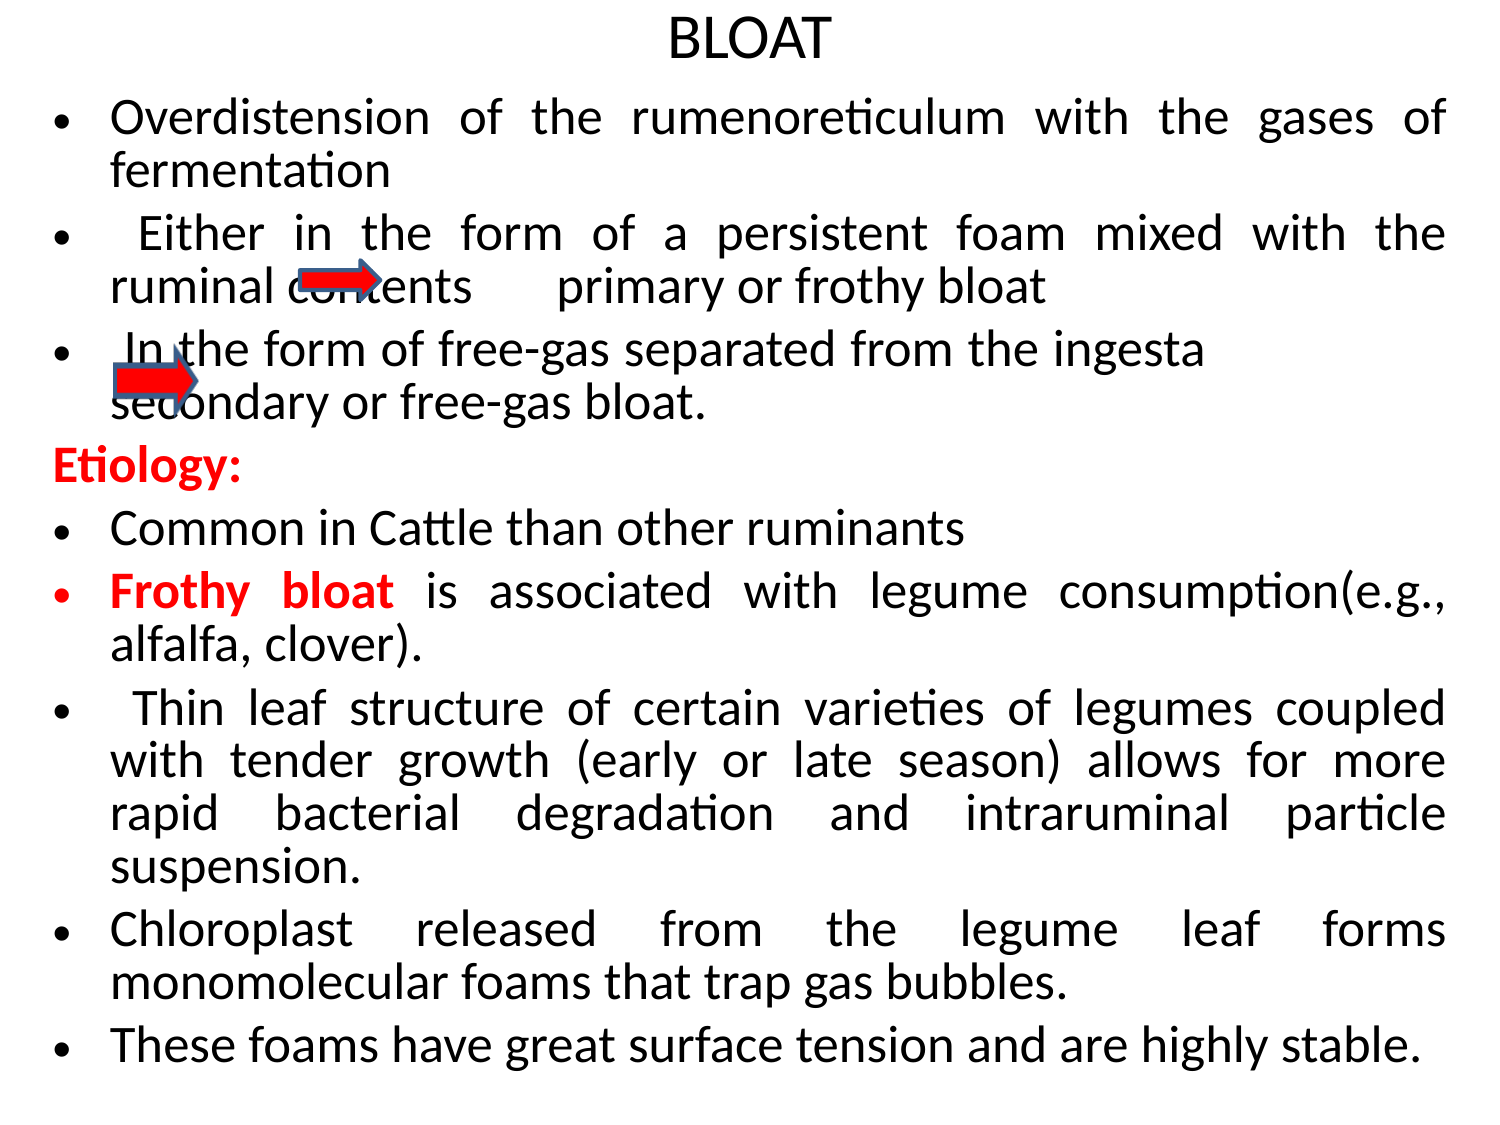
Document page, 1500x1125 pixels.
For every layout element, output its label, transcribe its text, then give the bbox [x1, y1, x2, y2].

text_box [297, 258, 383, 302]
list Overdistension of the rumenoreticulum with the gases of fermentation Either in the form of a persistent foam mixed with the ruminal contents primary or frothy bloat In the form of free-gas separated from the ingesta secondary or free-gas bloat. Etiology: Common in Cattle than other ruminants Frothy bloat is associated with legume consumption(e.g., alfalfa, clover). Thin leaf structure of certain varieties of legumes coupled with tender growth (early or late season) allows for more rapid bacterial degradation and intraruminal particle suspension. Chloroplast released from the legume leaf forms monomolecular foams that trap gas bubbles. These foams have great surface tension and are highly stable. [37, 87, 1463, 1100]
title BLOAT [0, 2, 1500, 83]
picture [113, 342, 199, 419]
